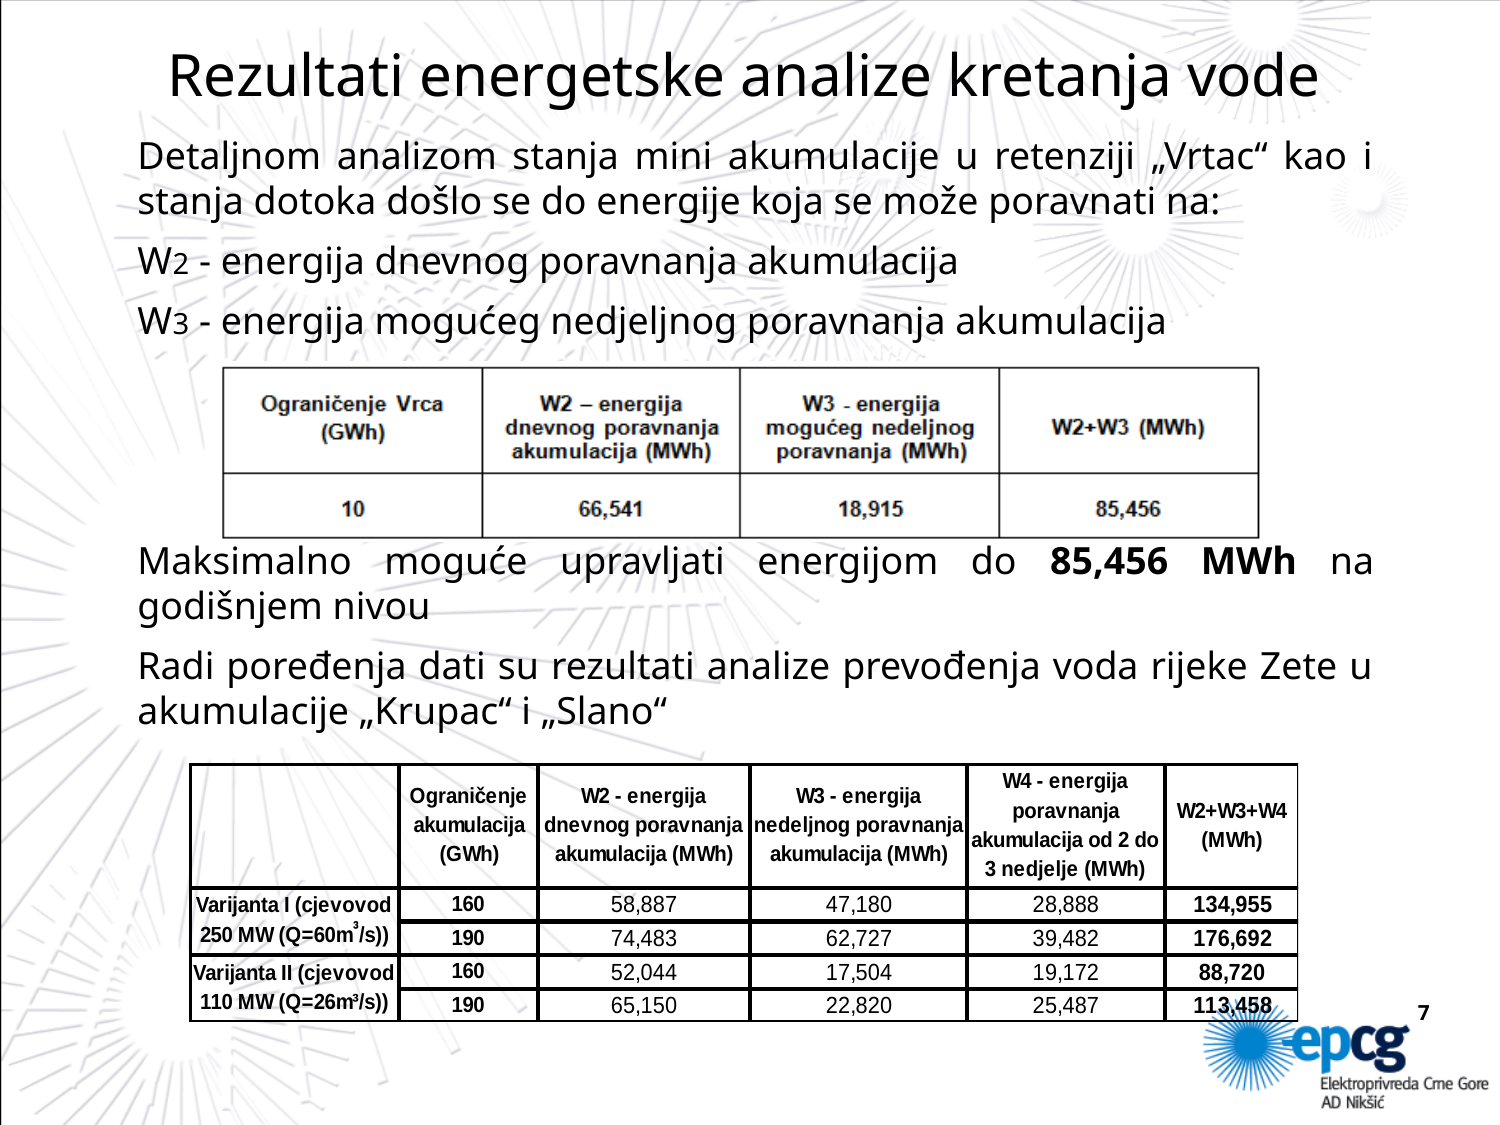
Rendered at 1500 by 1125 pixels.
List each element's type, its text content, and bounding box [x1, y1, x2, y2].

title Rezultati energetske analize kretanja vode [69, 30, 1420, 124]
list Detaljnom analizom stanja mini akumulacije u retenziji „Vrtac“ kao i stanja dotoka došlo se do energije koja se može poravnati na: W2 - energija dnevnog poravnanja akumulacija W3 - energija mogućeg nedjeljnog poravnanja akumulacija Maksimalno moguće upravljati energijom do 85,456 MWh na godišnjem nivou Radi poređenja dati su rezultati analize prevođenja voda rijeke Zete u akumulacije „Krupac“ i „Slano“ [123, 125, 1388, 963]
picture [0, 0, 1500, 1125]
